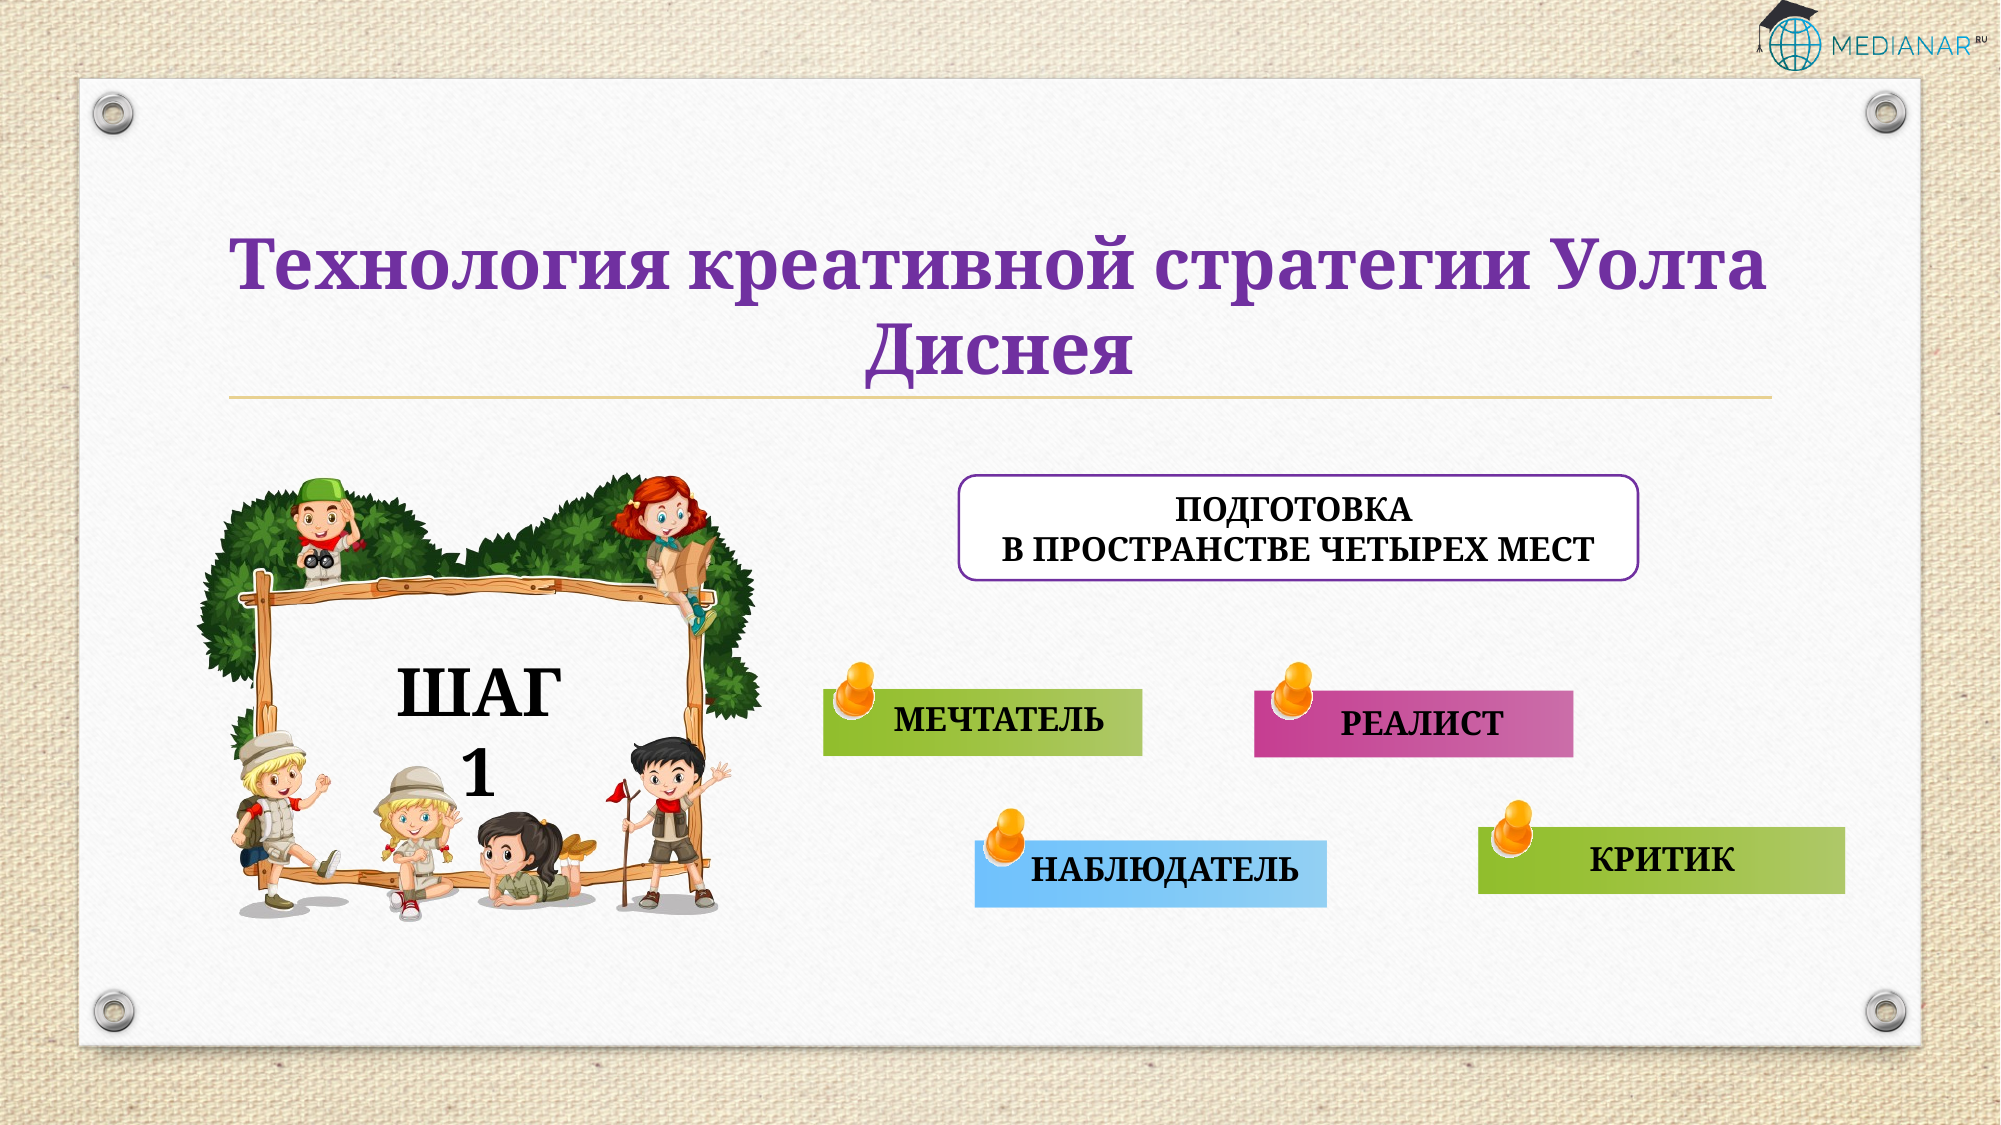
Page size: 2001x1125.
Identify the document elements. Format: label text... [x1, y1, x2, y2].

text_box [188, 462, 769, 928]
text_box ПОДГОТОВКА В ПРОСТРАНСТВЕ ЧЕТЫРЕХ МЕСТ [957, 474, 1640, 582]
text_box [789, 652, 1177, 782]
text_box Технология креативной стратегии Уолта Диснея [146, 211, 1854, 396]
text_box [1221, 652, 1608, 776]
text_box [938, 799, 1365, 911]
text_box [1439, 790, 1886, 920]
picture [0, 0, 2001, 1125]
